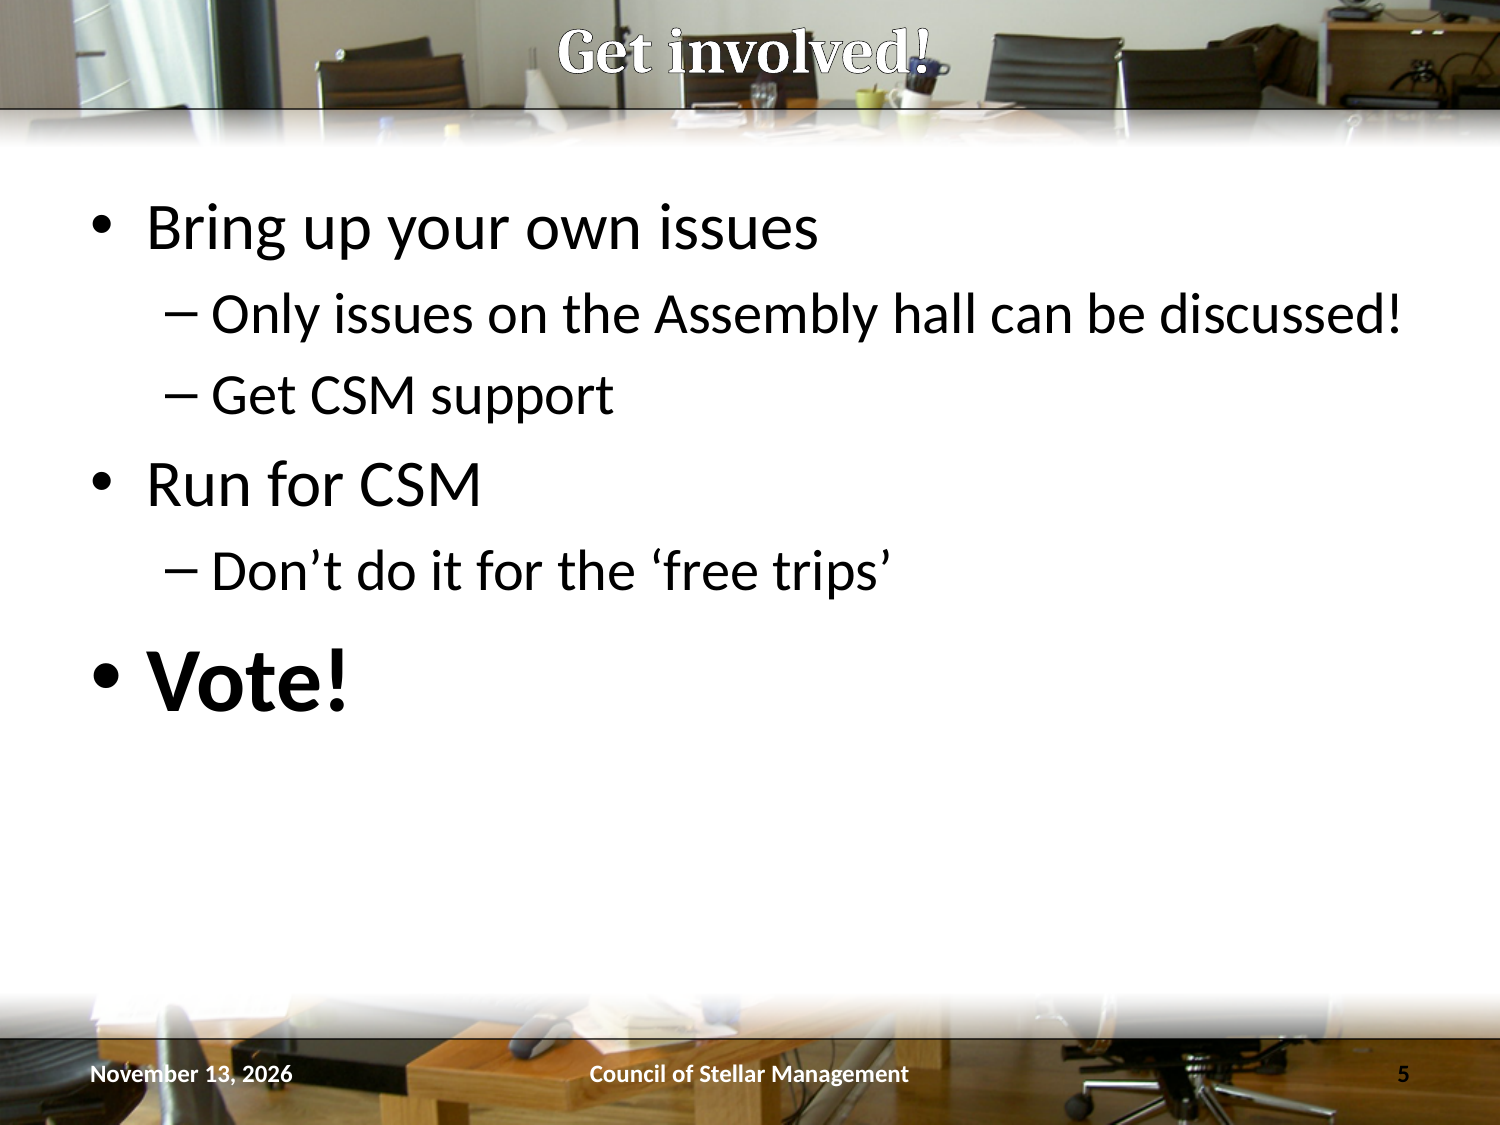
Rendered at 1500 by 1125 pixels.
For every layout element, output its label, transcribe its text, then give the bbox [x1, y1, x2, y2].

picture [0, 0, 1500, 147]
list Bring up your own issues Only issues on the Assembly hall can be discussed! Get CSM support Run for CSM Don’t do it for the ‘free trips’ Vote! [75, 175, 1425, 1005]
picture [0, 993, 1500, 1125]
footer Council of Stellar Management [512, 1042, 988, 1103]
slide_number 5 [1074, 1042, 1425, 1103]
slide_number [75, 1042, 425, 1103]
title Get involved! [70, 0, 1421, 94]
